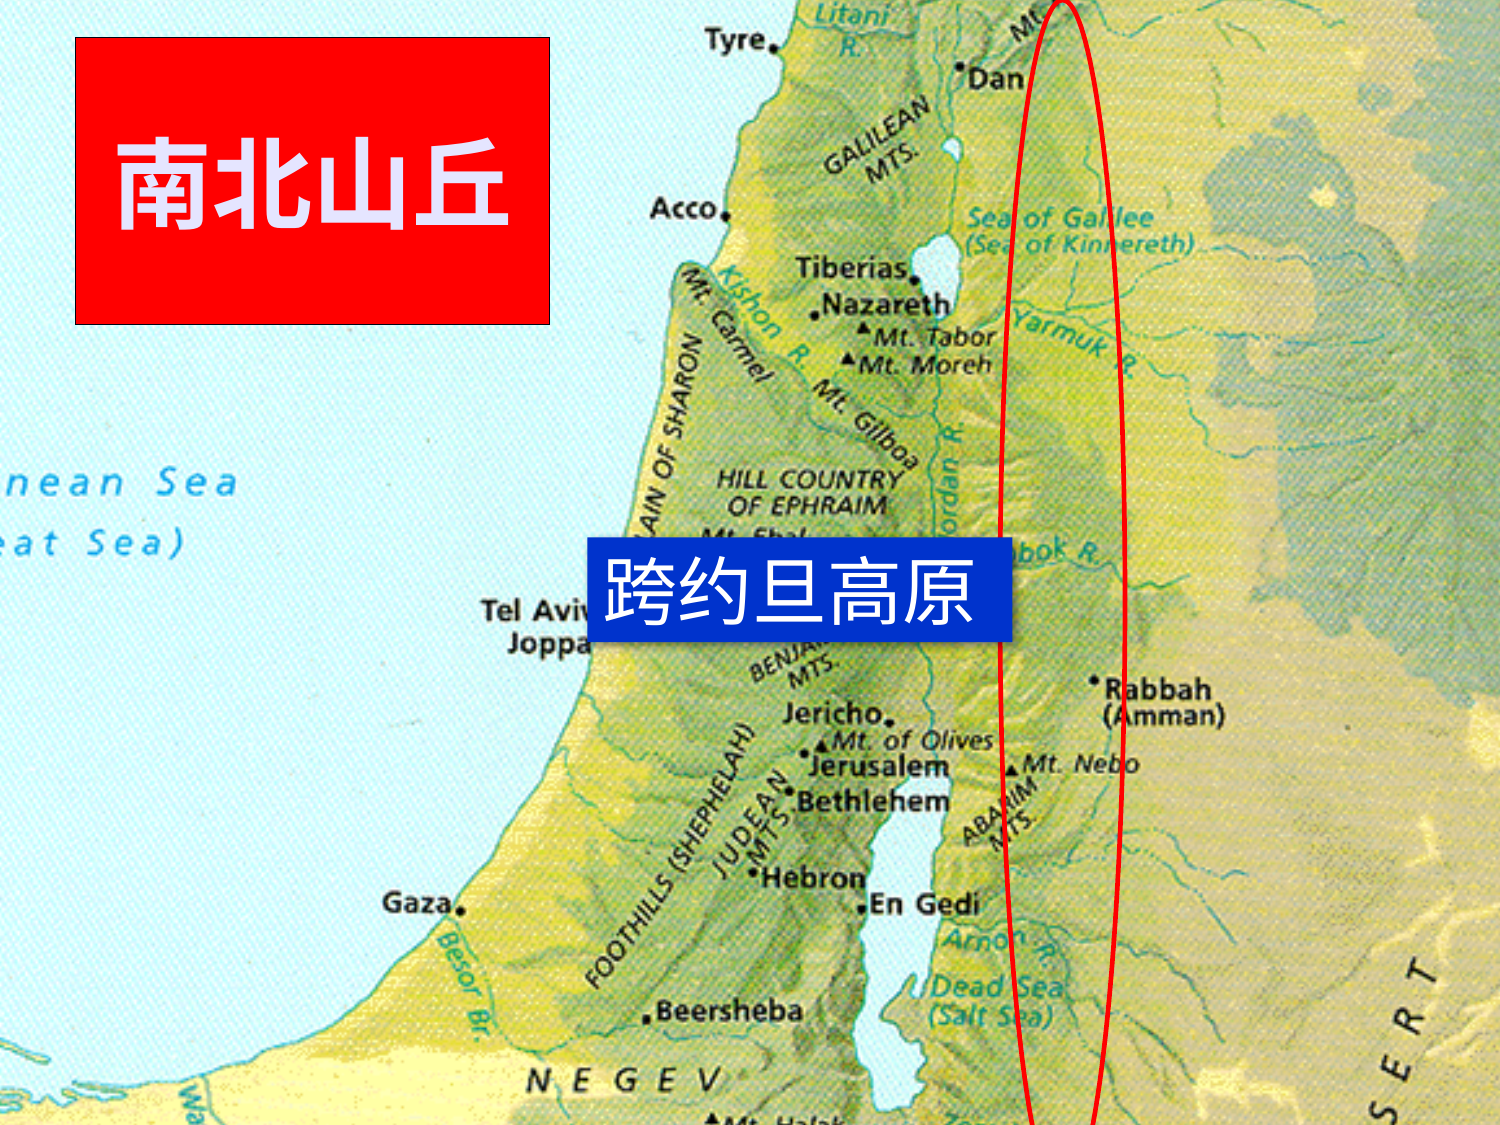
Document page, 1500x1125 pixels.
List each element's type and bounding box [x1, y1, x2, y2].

list [0, 0, 1500, 1125]
